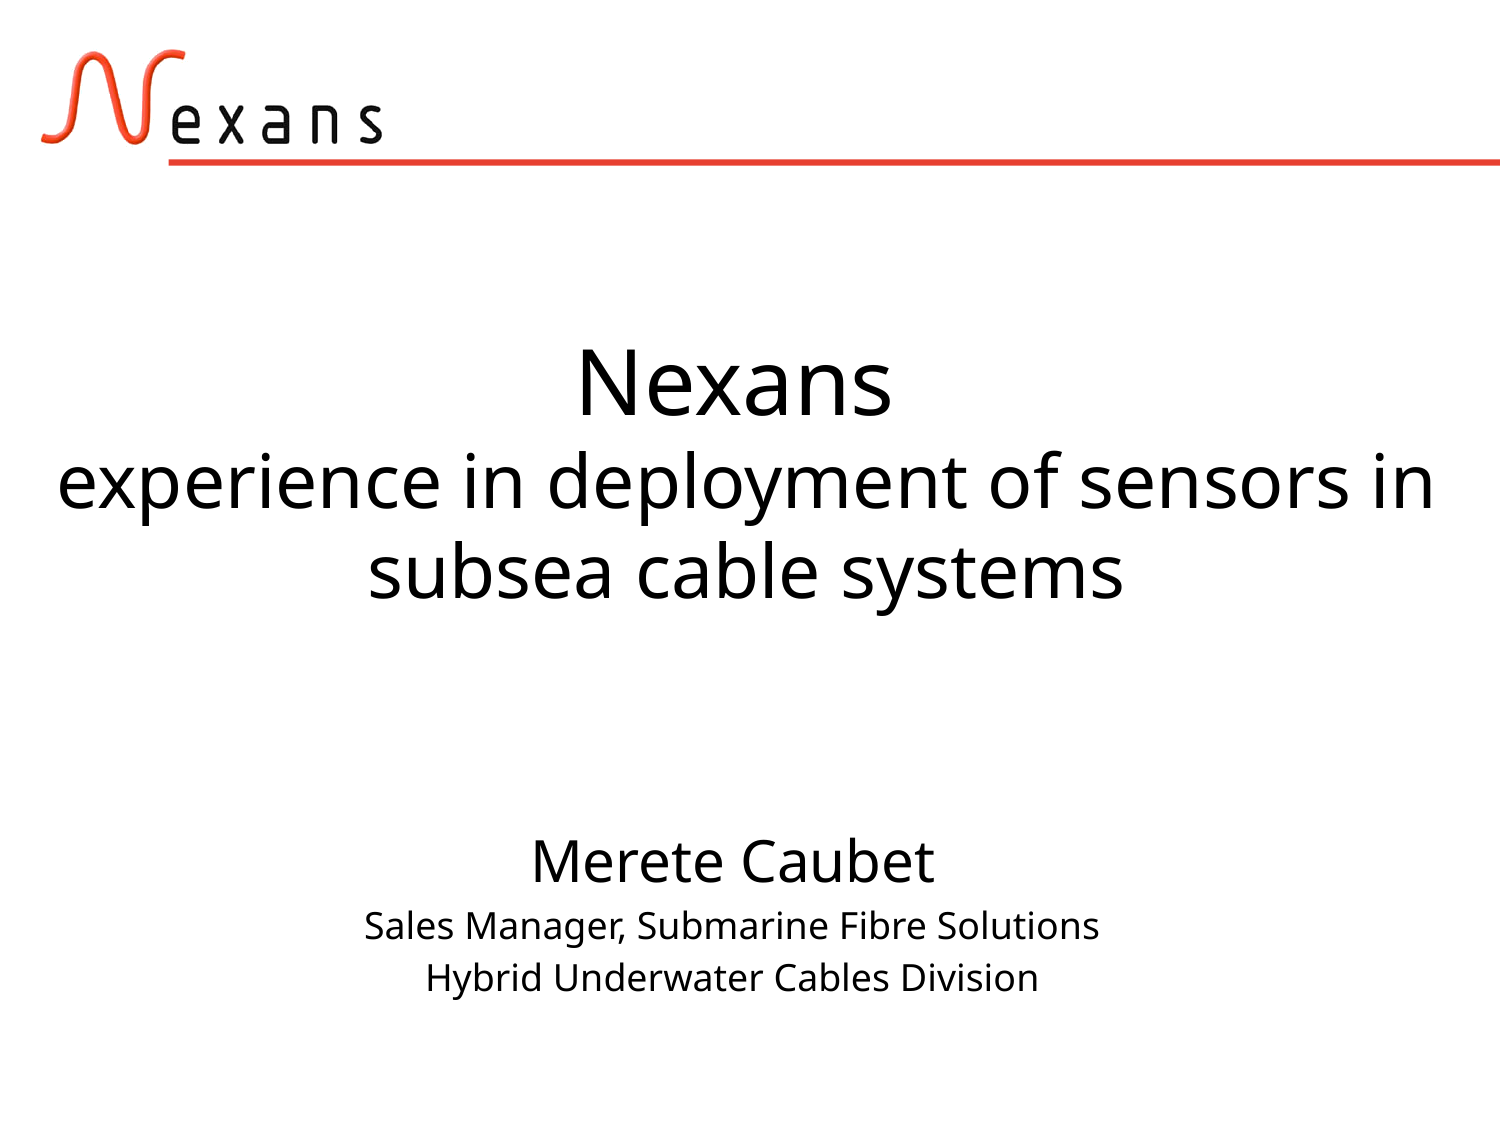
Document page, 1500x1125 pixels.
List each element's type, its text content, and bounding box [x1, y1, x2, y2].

text_box Merete Caubet Sales Manager, Submarine Fibre Solutions Hybrid Underwater Cables Division [301, 824, 1164, 1094]
title Nexans experience in deployment of sensors in subsea cable systems [37, 374, 1457, 563]
picture [24, 31, 407, 167]
